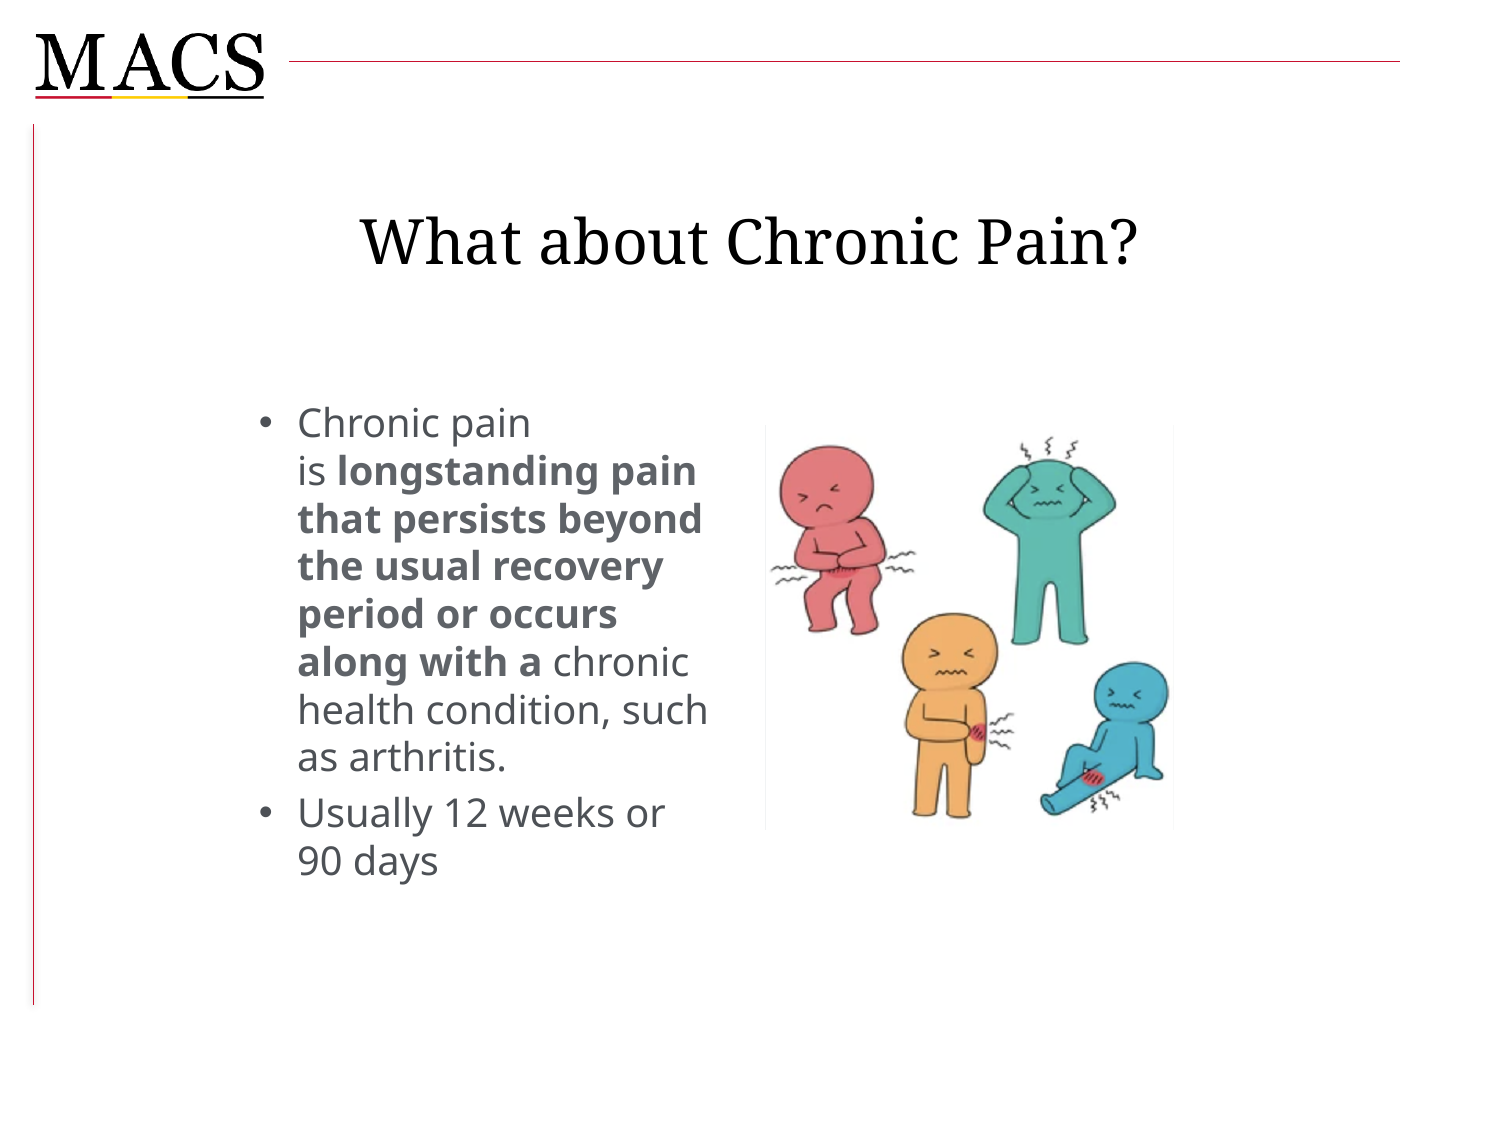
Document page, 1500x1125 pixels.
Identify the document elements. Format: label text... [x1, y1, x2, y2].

list Chronic pain is longstanding pain that persists beyond the usual recovery period or occurs along with a chronic health condition, such as arthritis. Usually 12 weeks or 90 days [243, 390, 735, 895]
title What about Chronic Pain? [75, 145, 1425, 334]
picture [20, 11, 279, 104]
picture [765, 418, 1174, 830]
